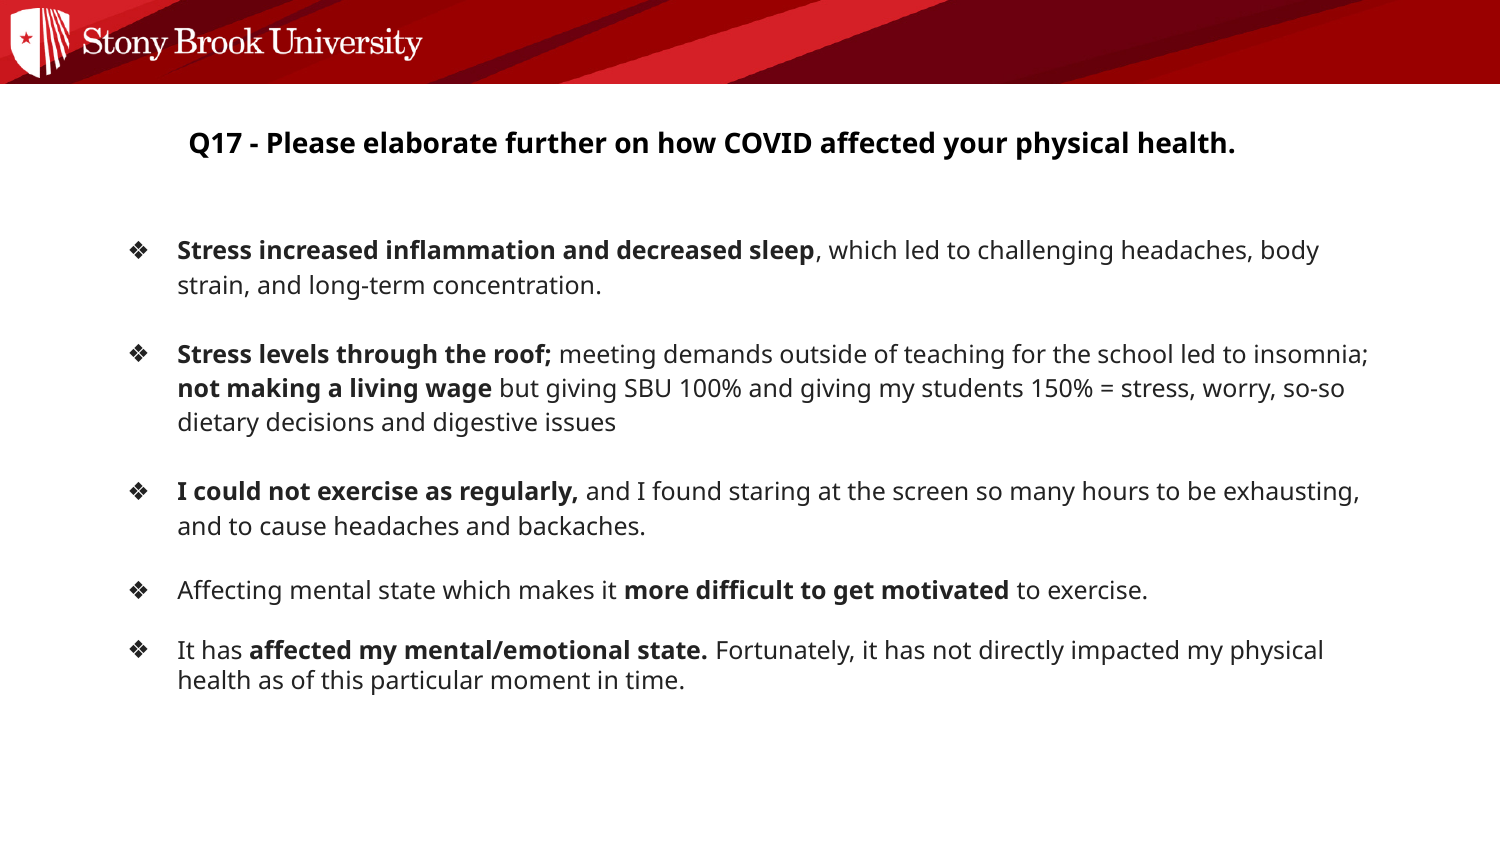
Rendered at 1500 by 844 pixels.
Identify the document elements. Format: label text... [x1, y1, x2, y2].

text_box Q17 - Please elaborate further on how COVID affected your physical health. [173, 110, 1429, 175]
picture [0, 0, 1500, 844]
text_box Stress increased inflammation and decreased sleep, which led to challenging headaches, body strain, and long-term concentration. Stress levels through the roof; meeting demands outside of teaching for the school led to insomnia; not making a living wage but giving SBU 100% and giving my students 150% = stress, worry, so-so dietary decisions and digestive issues I could not exercise as regularly, and I found staring at the screen so many hours to be exhausting, and to cause headaches and backaches. Affecting mental state which makes it more difficult to get motivated to exercise. It has affected my mental/emotional state. Fortunately, it has not directly impacted my physical health as of this particular moment in time. [87, 215, 1412, 710]
